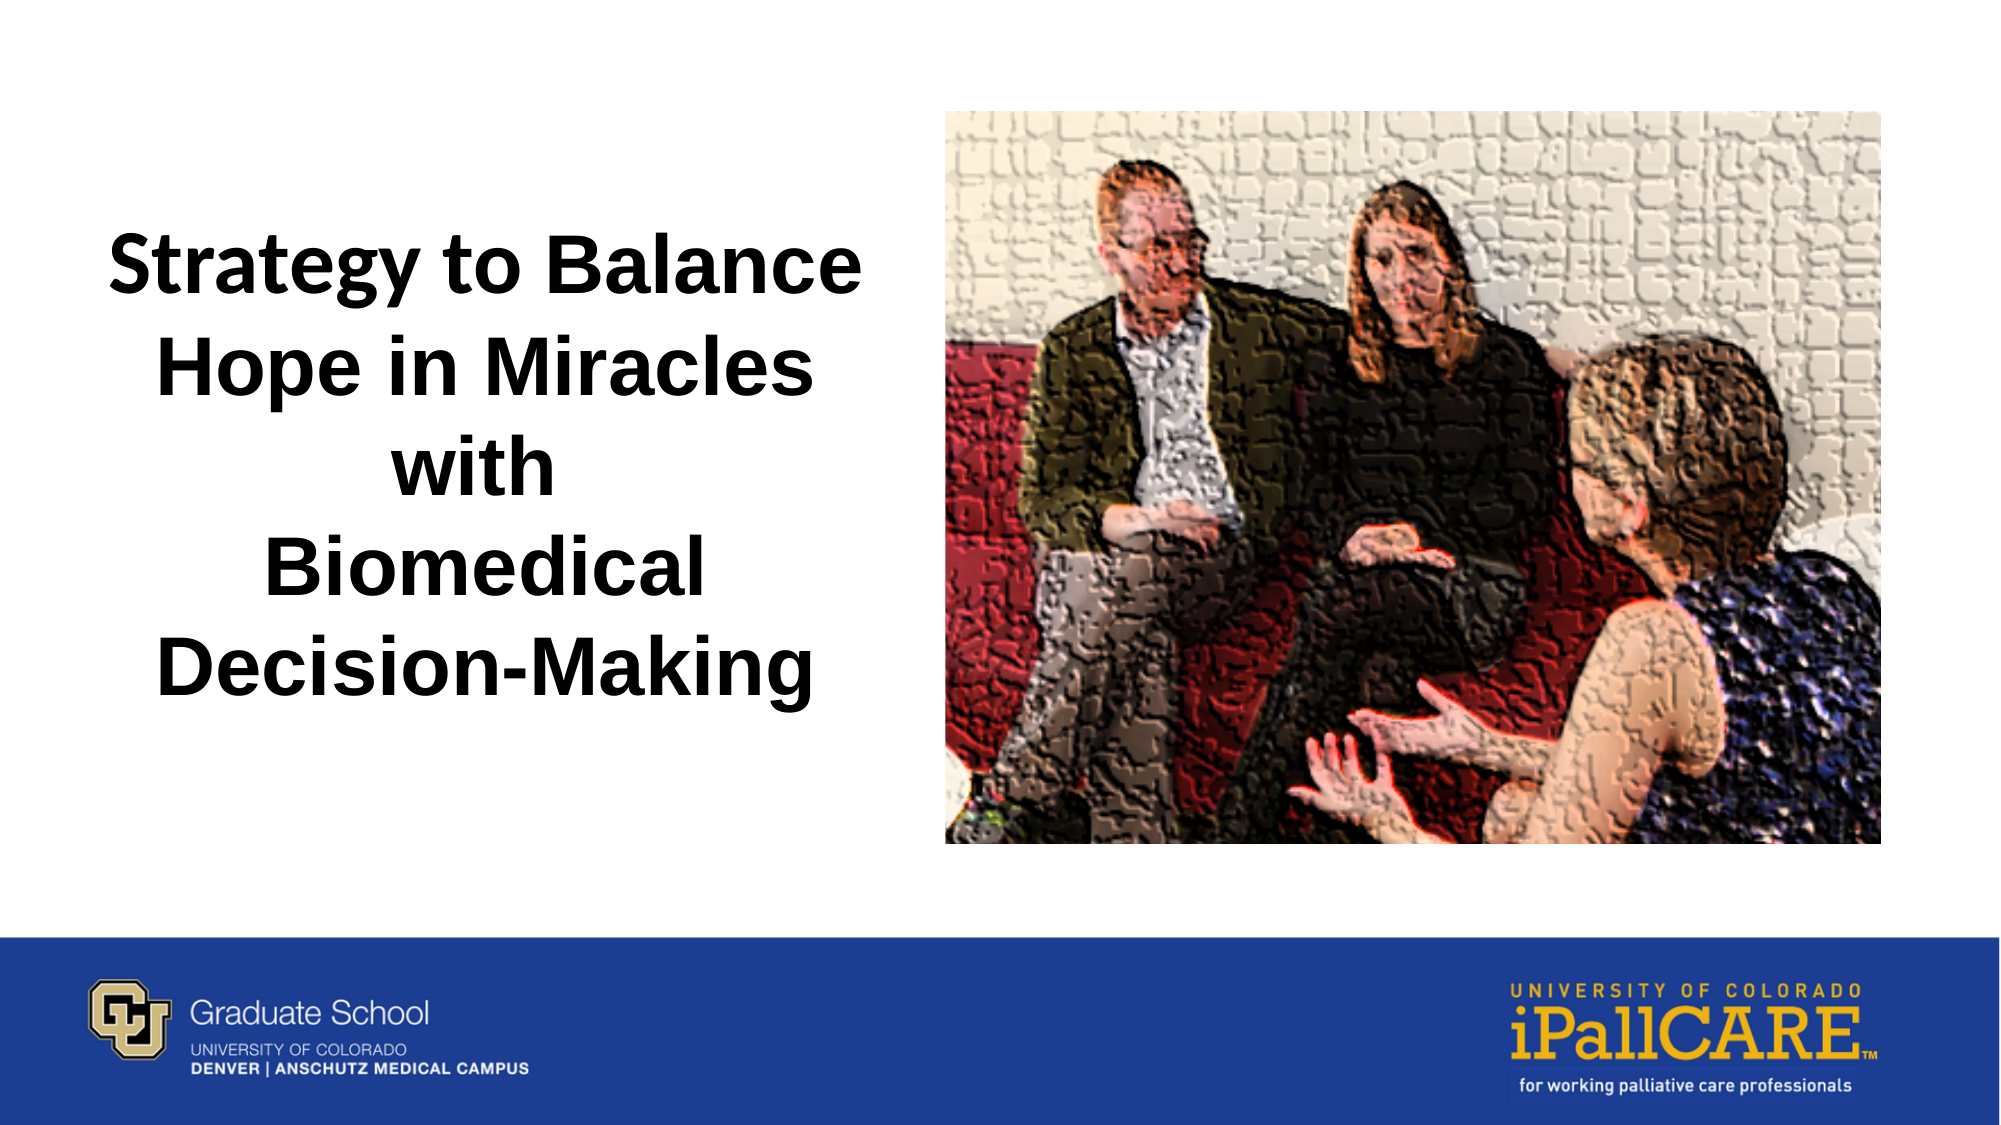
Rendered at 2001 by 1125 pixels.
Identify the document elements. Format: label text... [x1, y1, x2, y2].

text_box Strategy to Balance Hope in Miracles with Biomedical Decision-Making [92, 194, 880, 720]
picture [0, 0, 2000, 1125]
